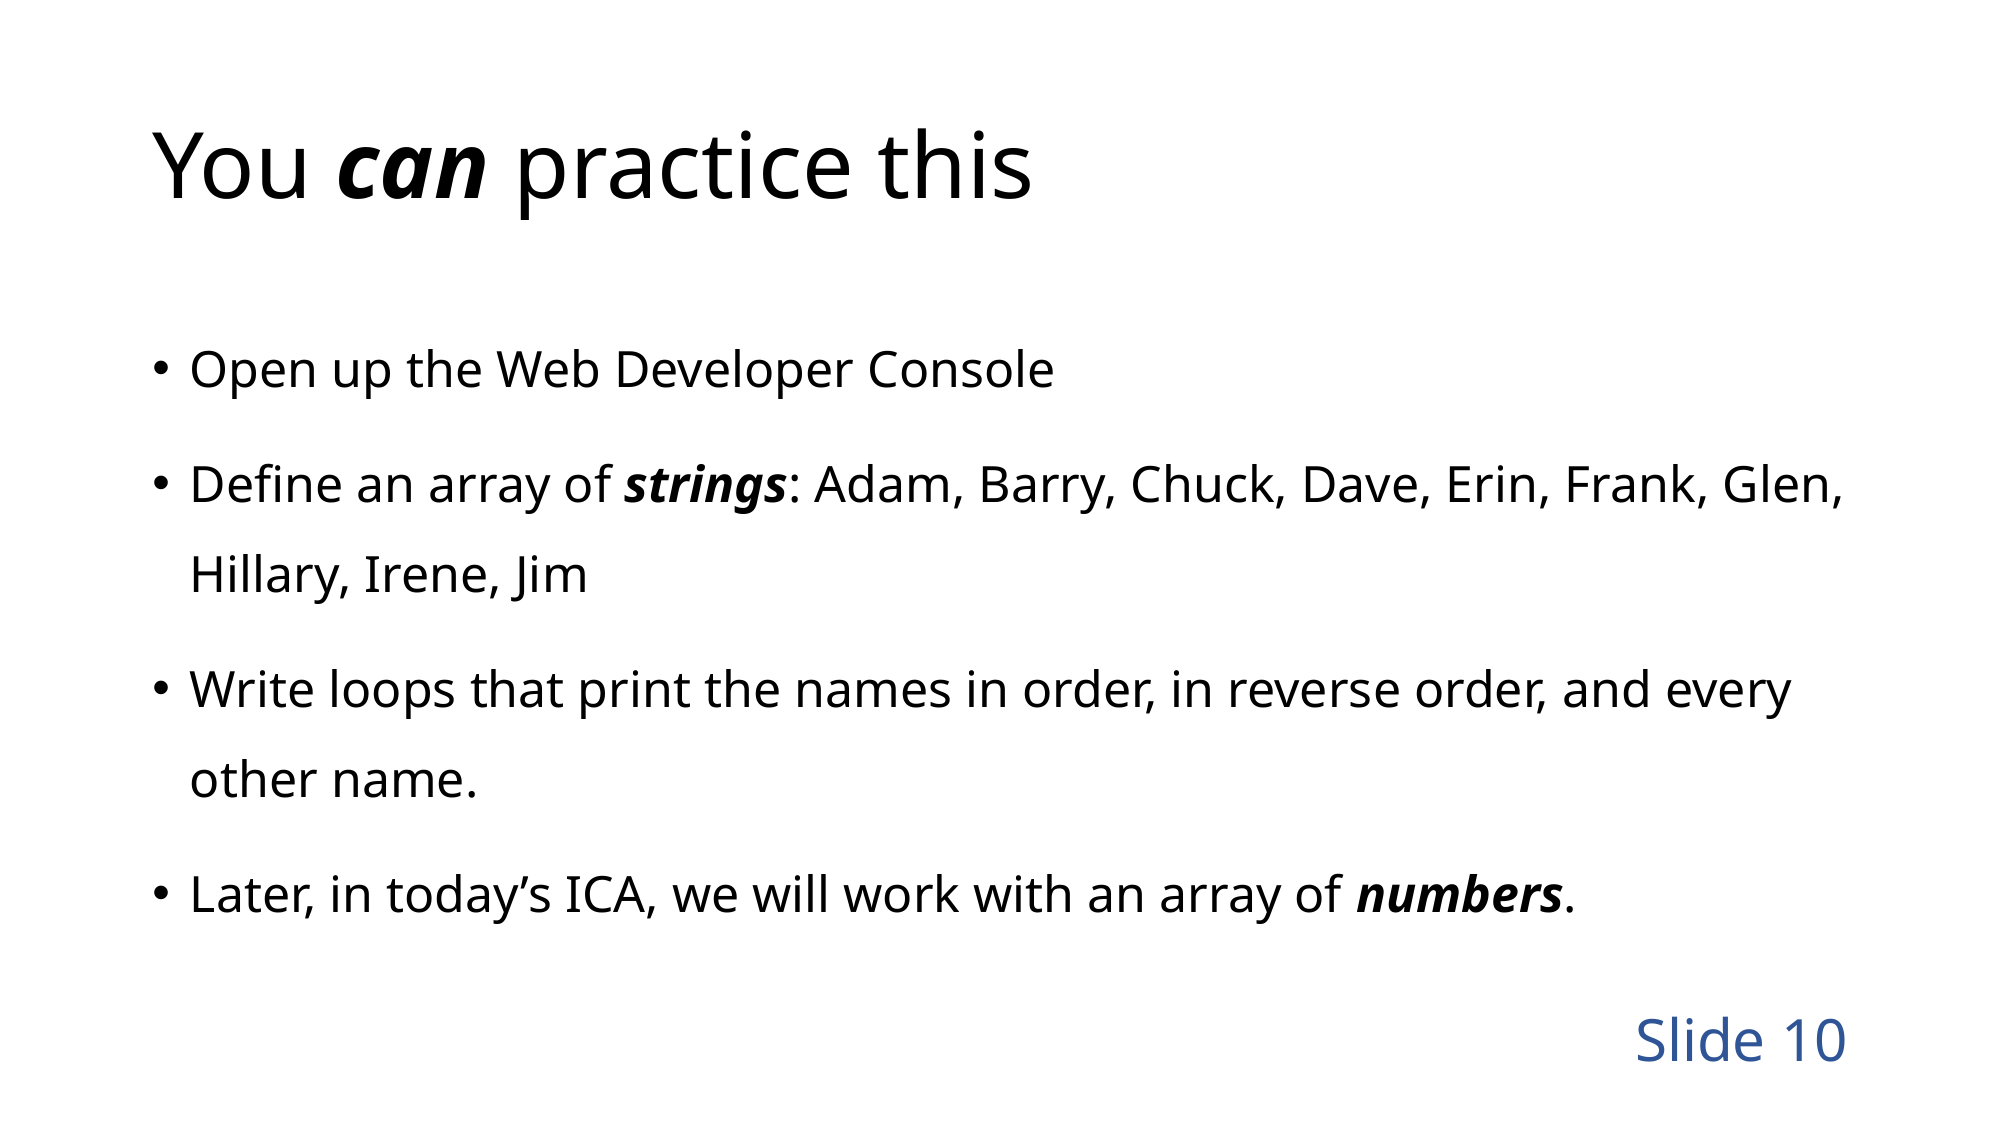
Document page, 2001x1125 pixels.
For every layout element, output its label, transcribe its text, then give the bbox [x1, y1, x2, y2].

list Open up the Web Developer Console Define an array of strings: Adam, Barry, Chuck, Dave, Erin, Frank, Glen, Hillary, Irene, Jim Write loops that print the names in order, in reverse order, and every other name. Later, in today’s ICA, we will work with an array of numbers. [137, 299, 1863, 1014]
title You can practice this [137, 59, 1863, 278]
slide_number Slide 10 [1412, 1013, 1863, 1074]
